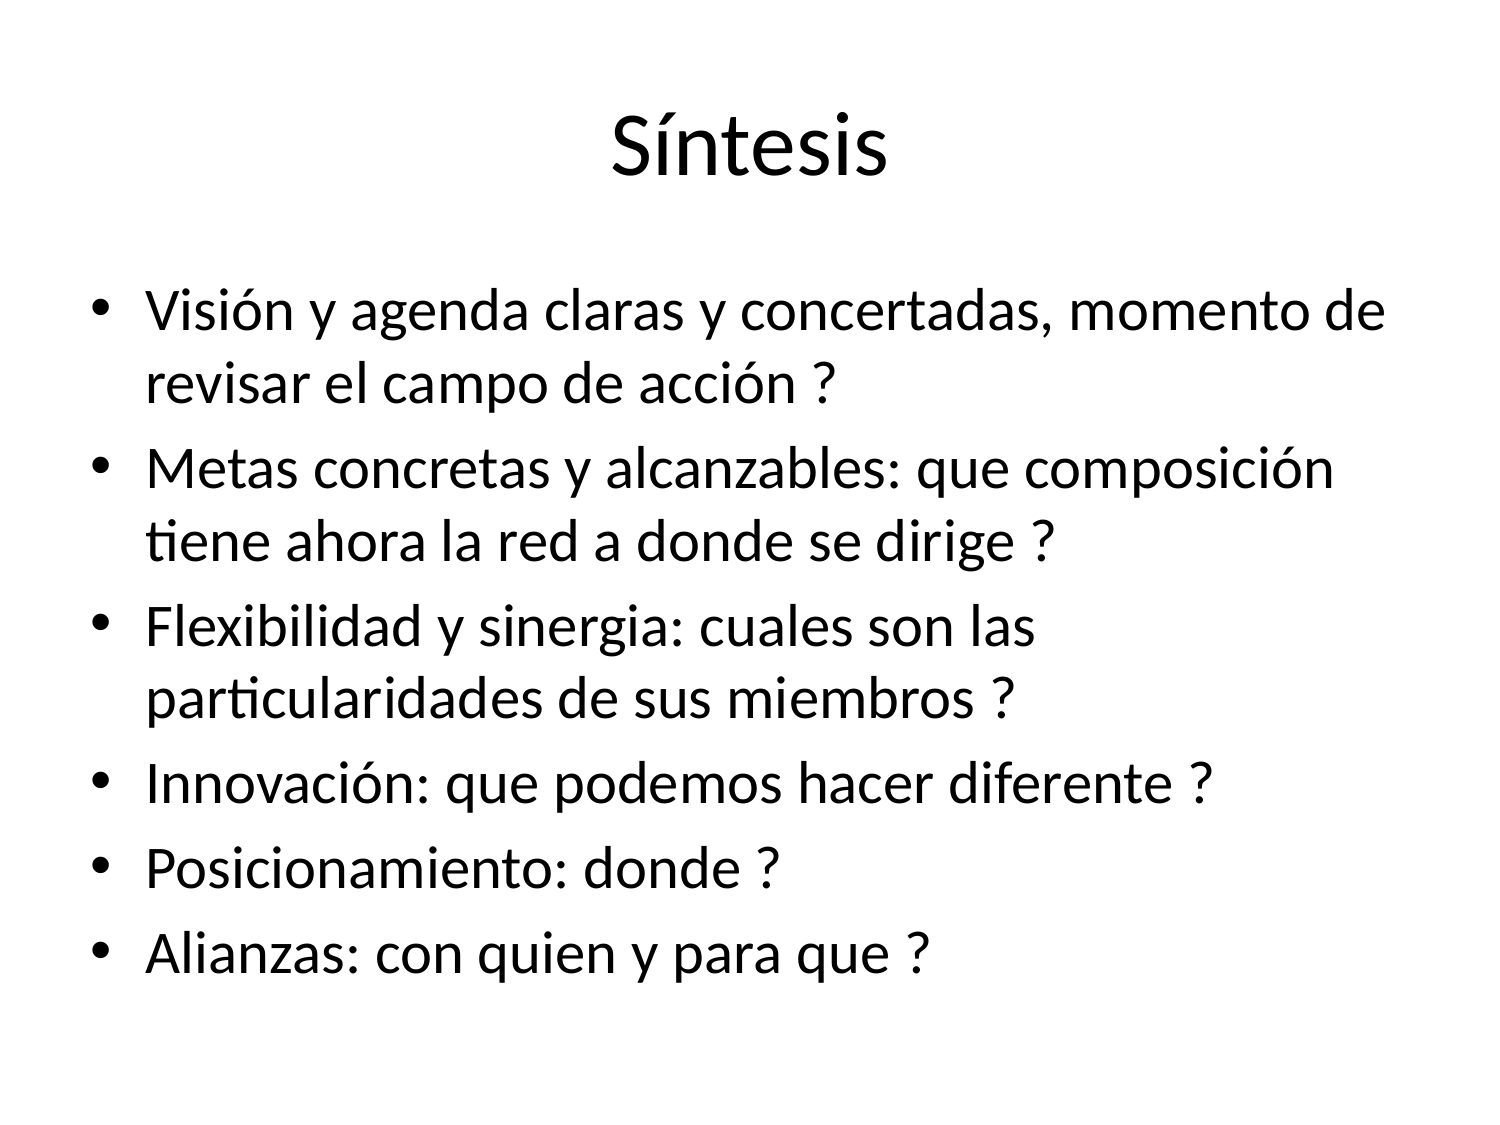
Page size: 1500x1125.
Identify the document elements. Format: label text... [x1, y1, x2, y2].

list Visión y agenda claras y concertadas, momento de revisar el campo de acción ? Metas concretas y alcanzables: que composición tiene ahora la red a donde se dirige ? Flexibilidad y sinergia: cuales son las particularidades de sus miembros ? Innovación: que podemos hacer diferente ? Posicionamiento: donde ? Alianzas: con quien y para que ? [75, 262, 1425, 1005]
title Síntesis [75, 45, 1425, 233]
